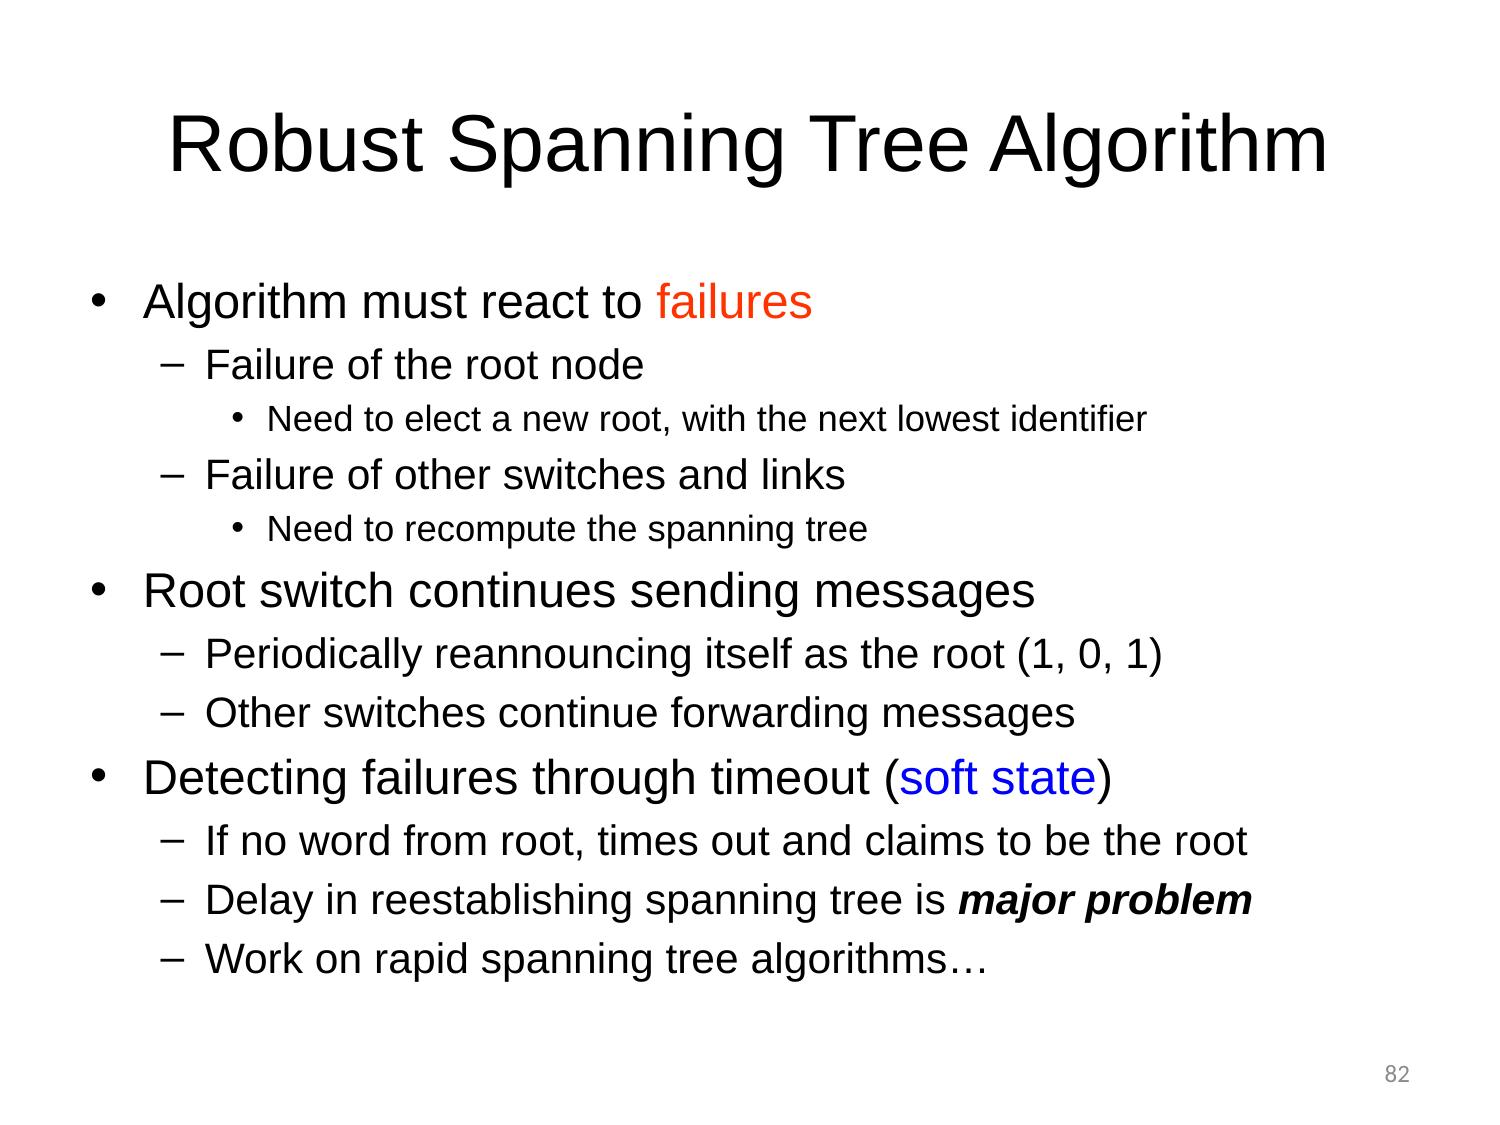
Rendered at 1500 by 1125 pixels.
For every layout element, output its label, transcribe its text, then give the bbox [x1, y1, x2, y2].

slide_number 82 [1074, 1042, 1425, 1103]
title Robust Spanning Tree Algorithm [75, 45, 1425, 233]
list Algorithm must react to failures Failure of the root node Need to elect a new root, with the next lowest identifier Failure of other switches and links Need to recompute the spanning tree Root switch continues sending messages Periodically reannouncing itself as the root (1, 0, 1) Other switches continue forwarding messages Detecting failures through timeout (soft state) If no word from root, times out and claims to be the root Delay in reestablishing spanning tree is major problem Work on rapid spanning tree algorithms… [75, 262, 1425, 1005]
